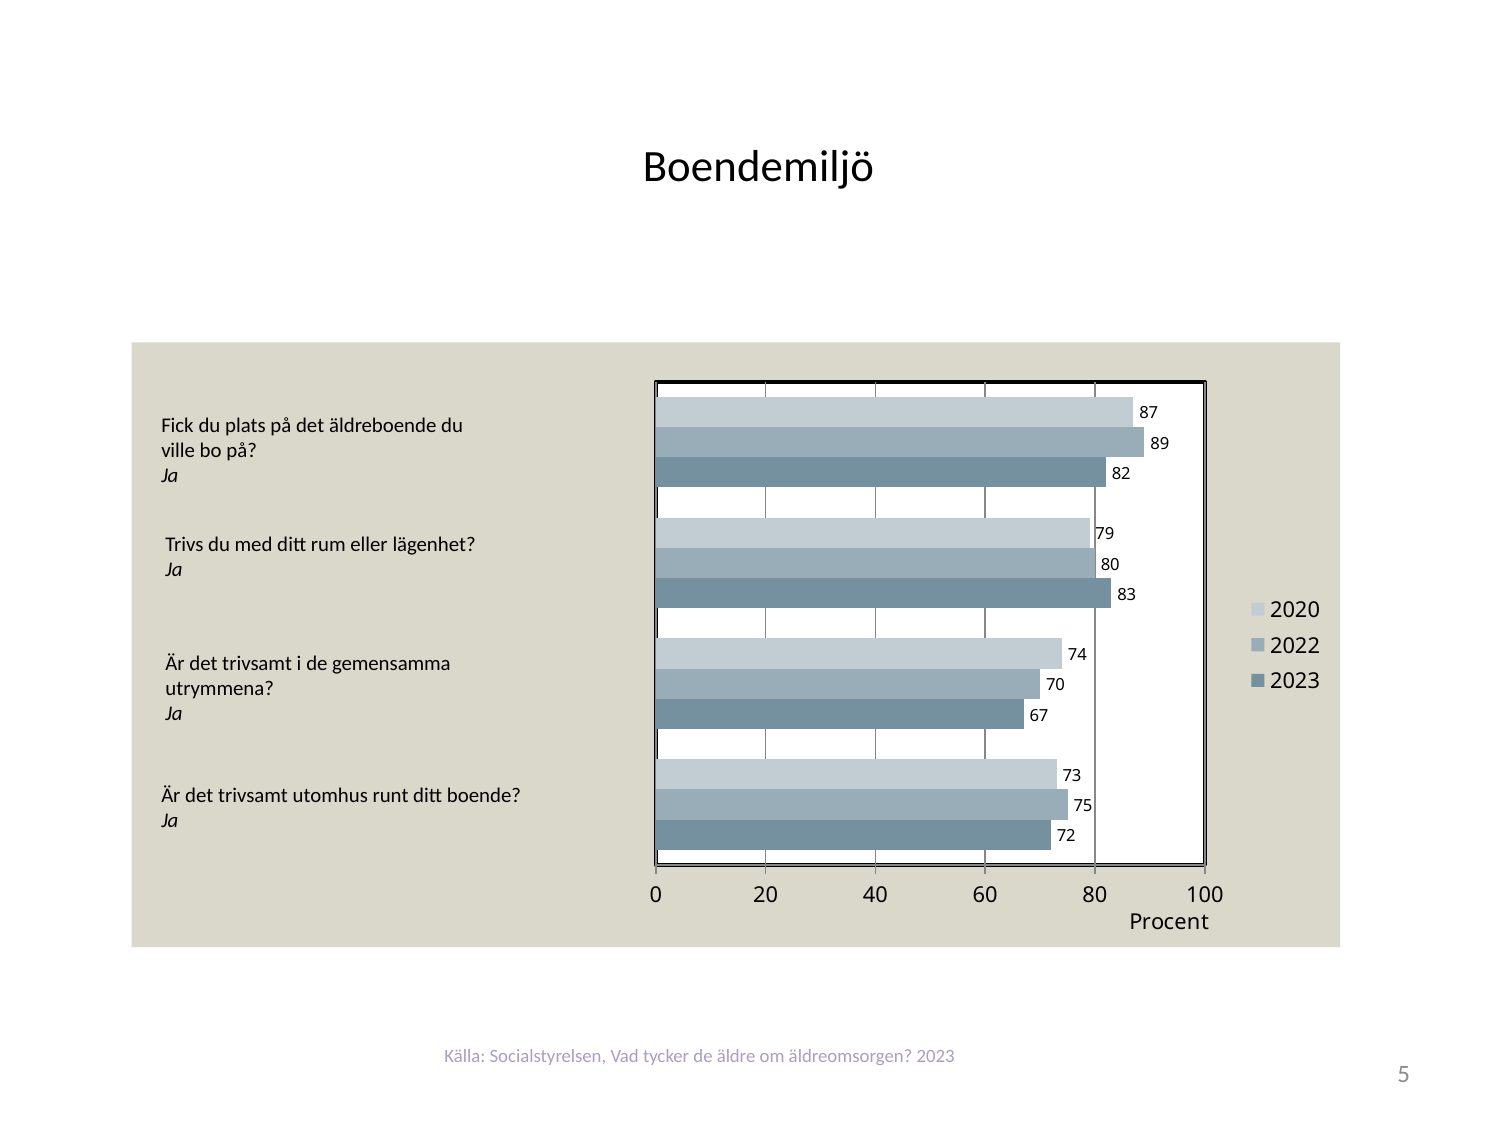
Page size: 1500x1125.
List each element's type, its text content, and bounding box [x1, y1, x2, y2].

title Boendemiljö [131, 128, 1386, 233]
chart [131, 342, 1341, 948]
slide_number 5 [1074, 1042, 1425, 1103]
footer Källa: Socialstyrelsen, Vad tycker de äldre om äldreomsorgen? 2023 [444, 1032, 1110, 1077]
